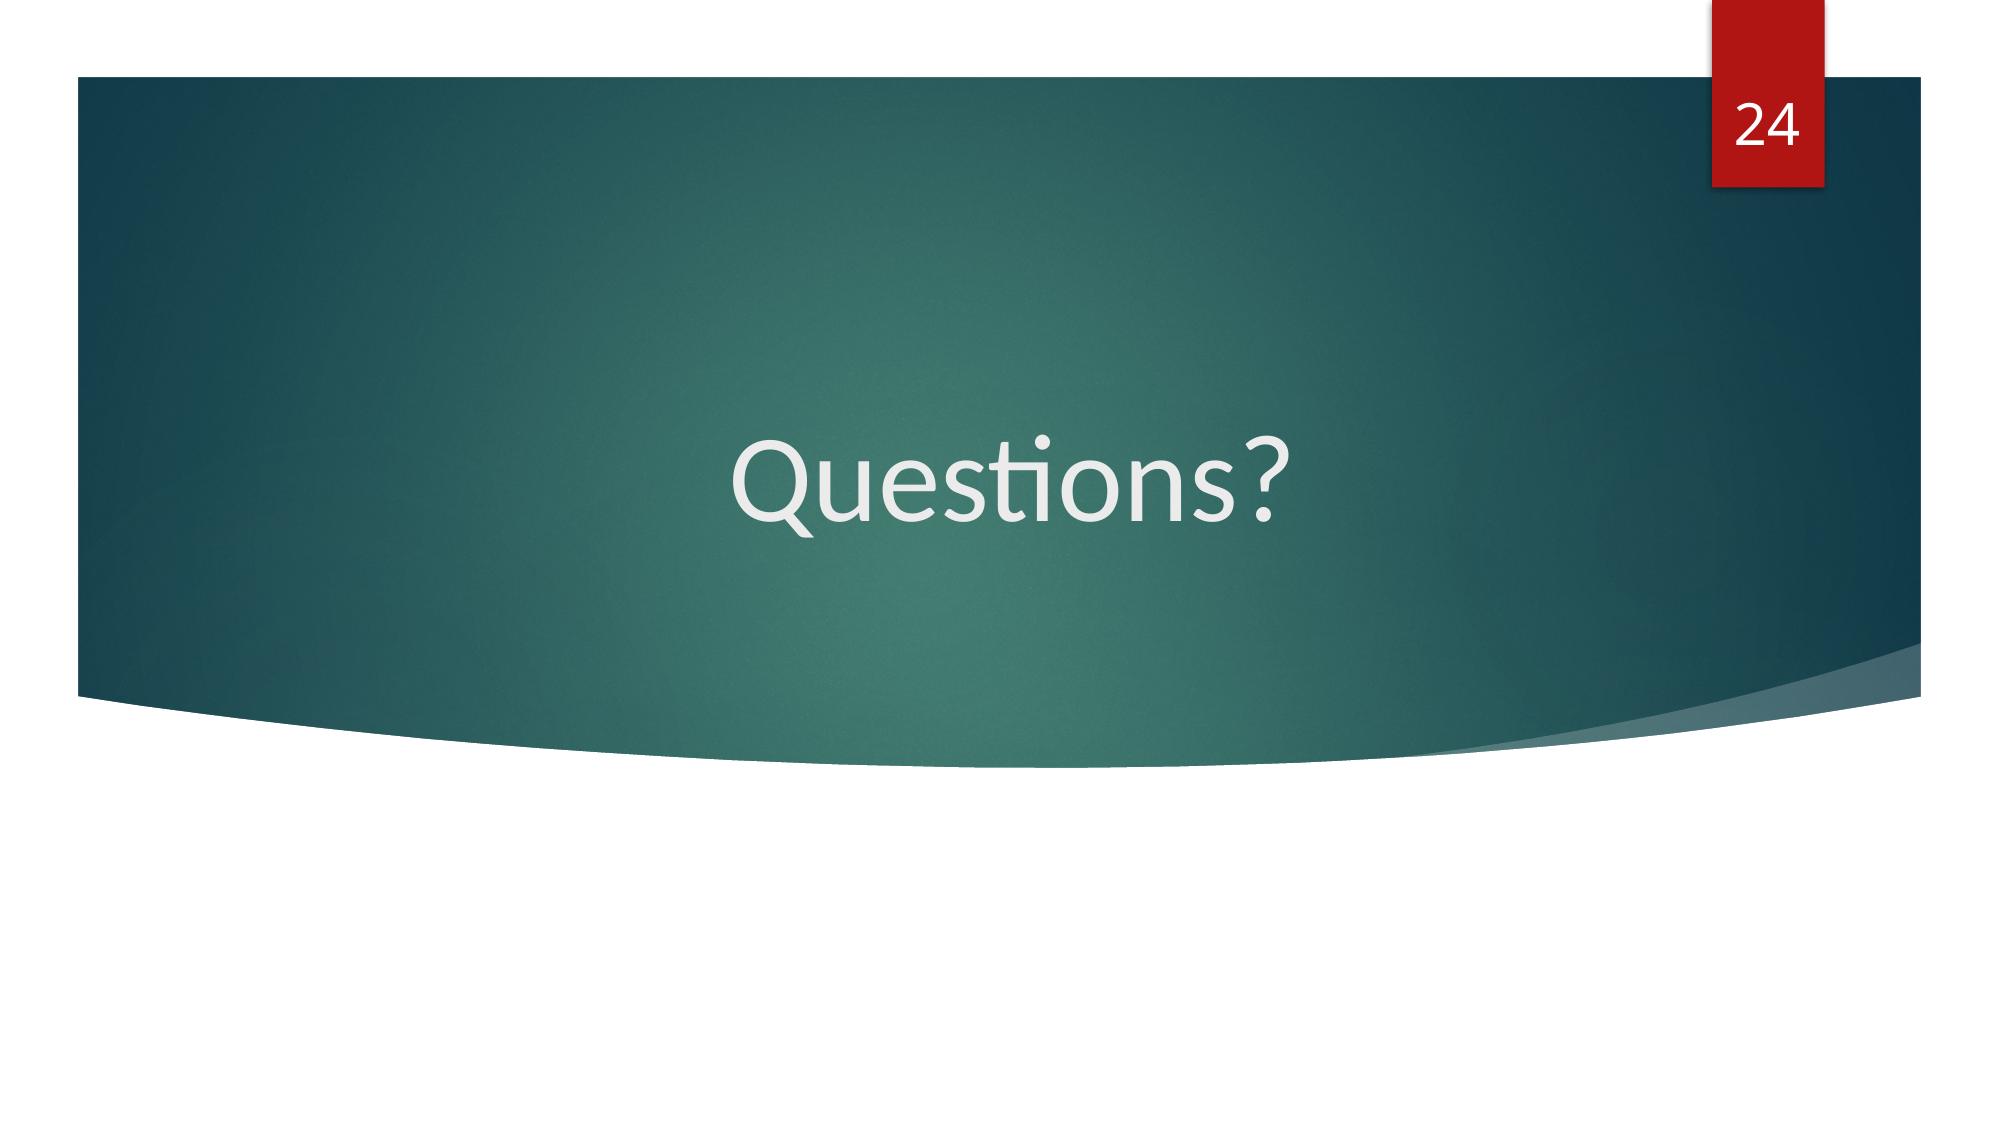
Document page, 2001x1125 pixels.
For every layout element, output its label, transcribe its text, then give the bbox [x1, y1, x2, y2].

title Questions? [189, 389, 1836, 688]
slide_number 24 [1698, 48, 1836, 175]
